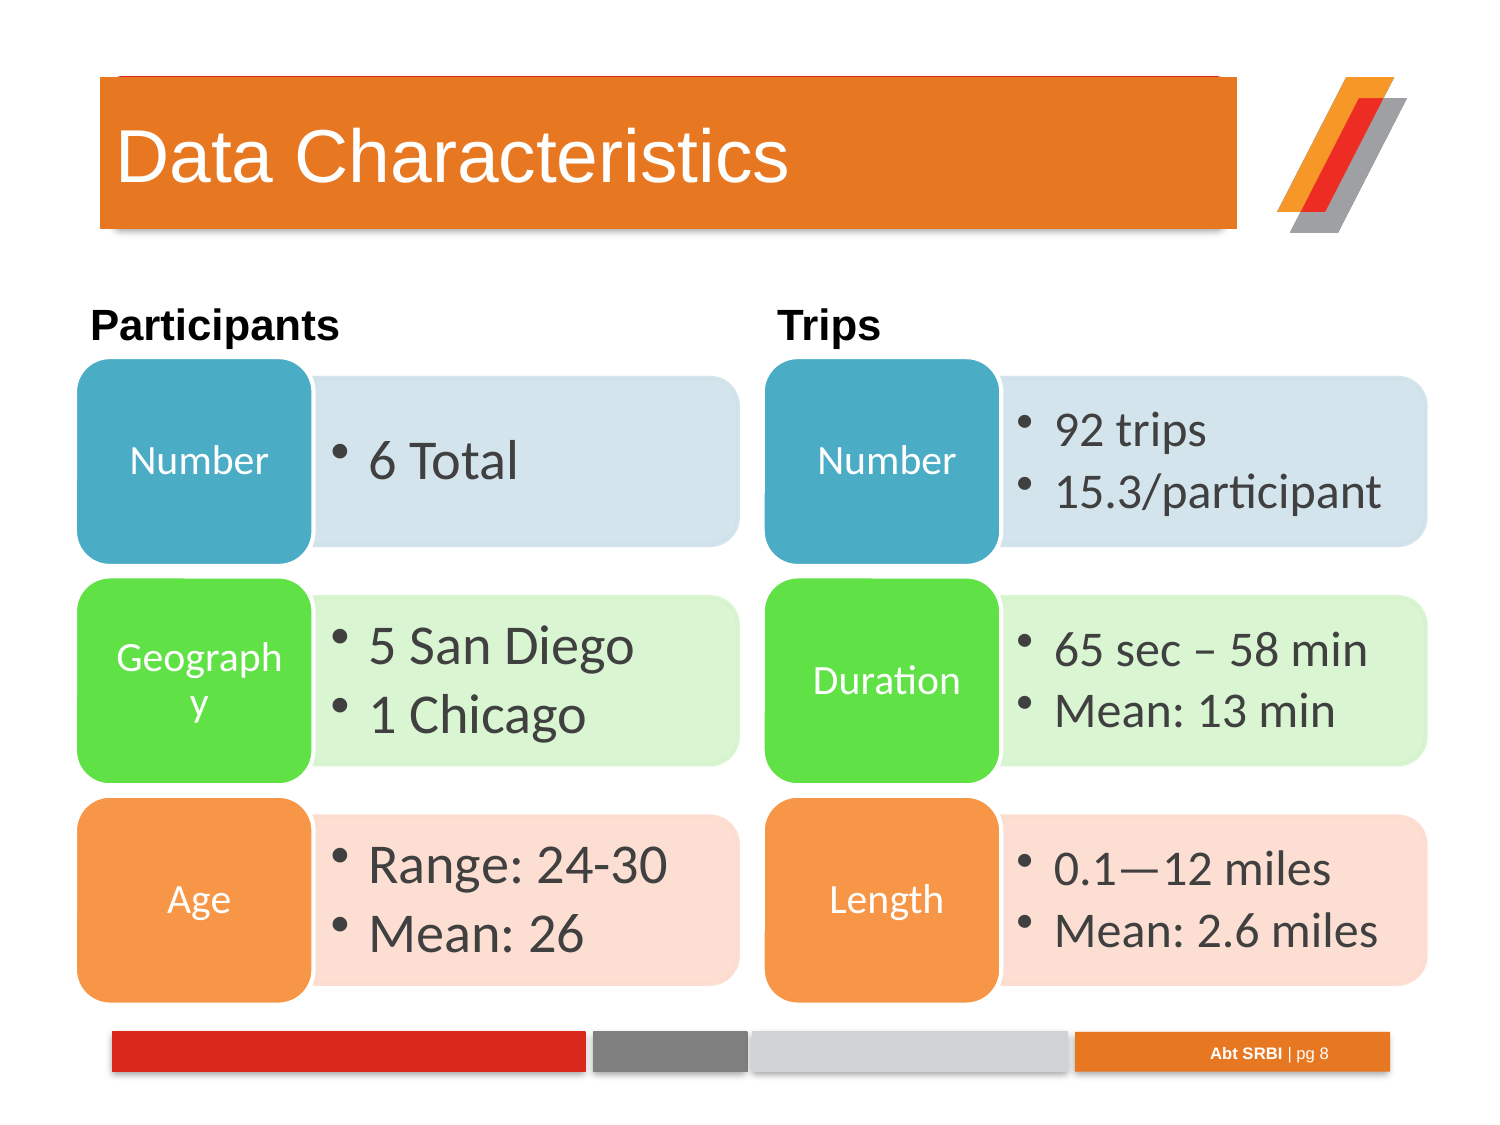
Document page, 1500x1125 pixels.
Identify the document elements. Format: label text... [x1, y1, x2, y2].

list Participants [75, 251, 738, 356]
title Data Characteristics [100, 77, 1237, 229]
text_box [762, 356, 1426, 1006]
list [74, 356, 738, 1006]
list Trips [761, 251, 1425, 356]
picture [1277, 77, 1407, 233]
